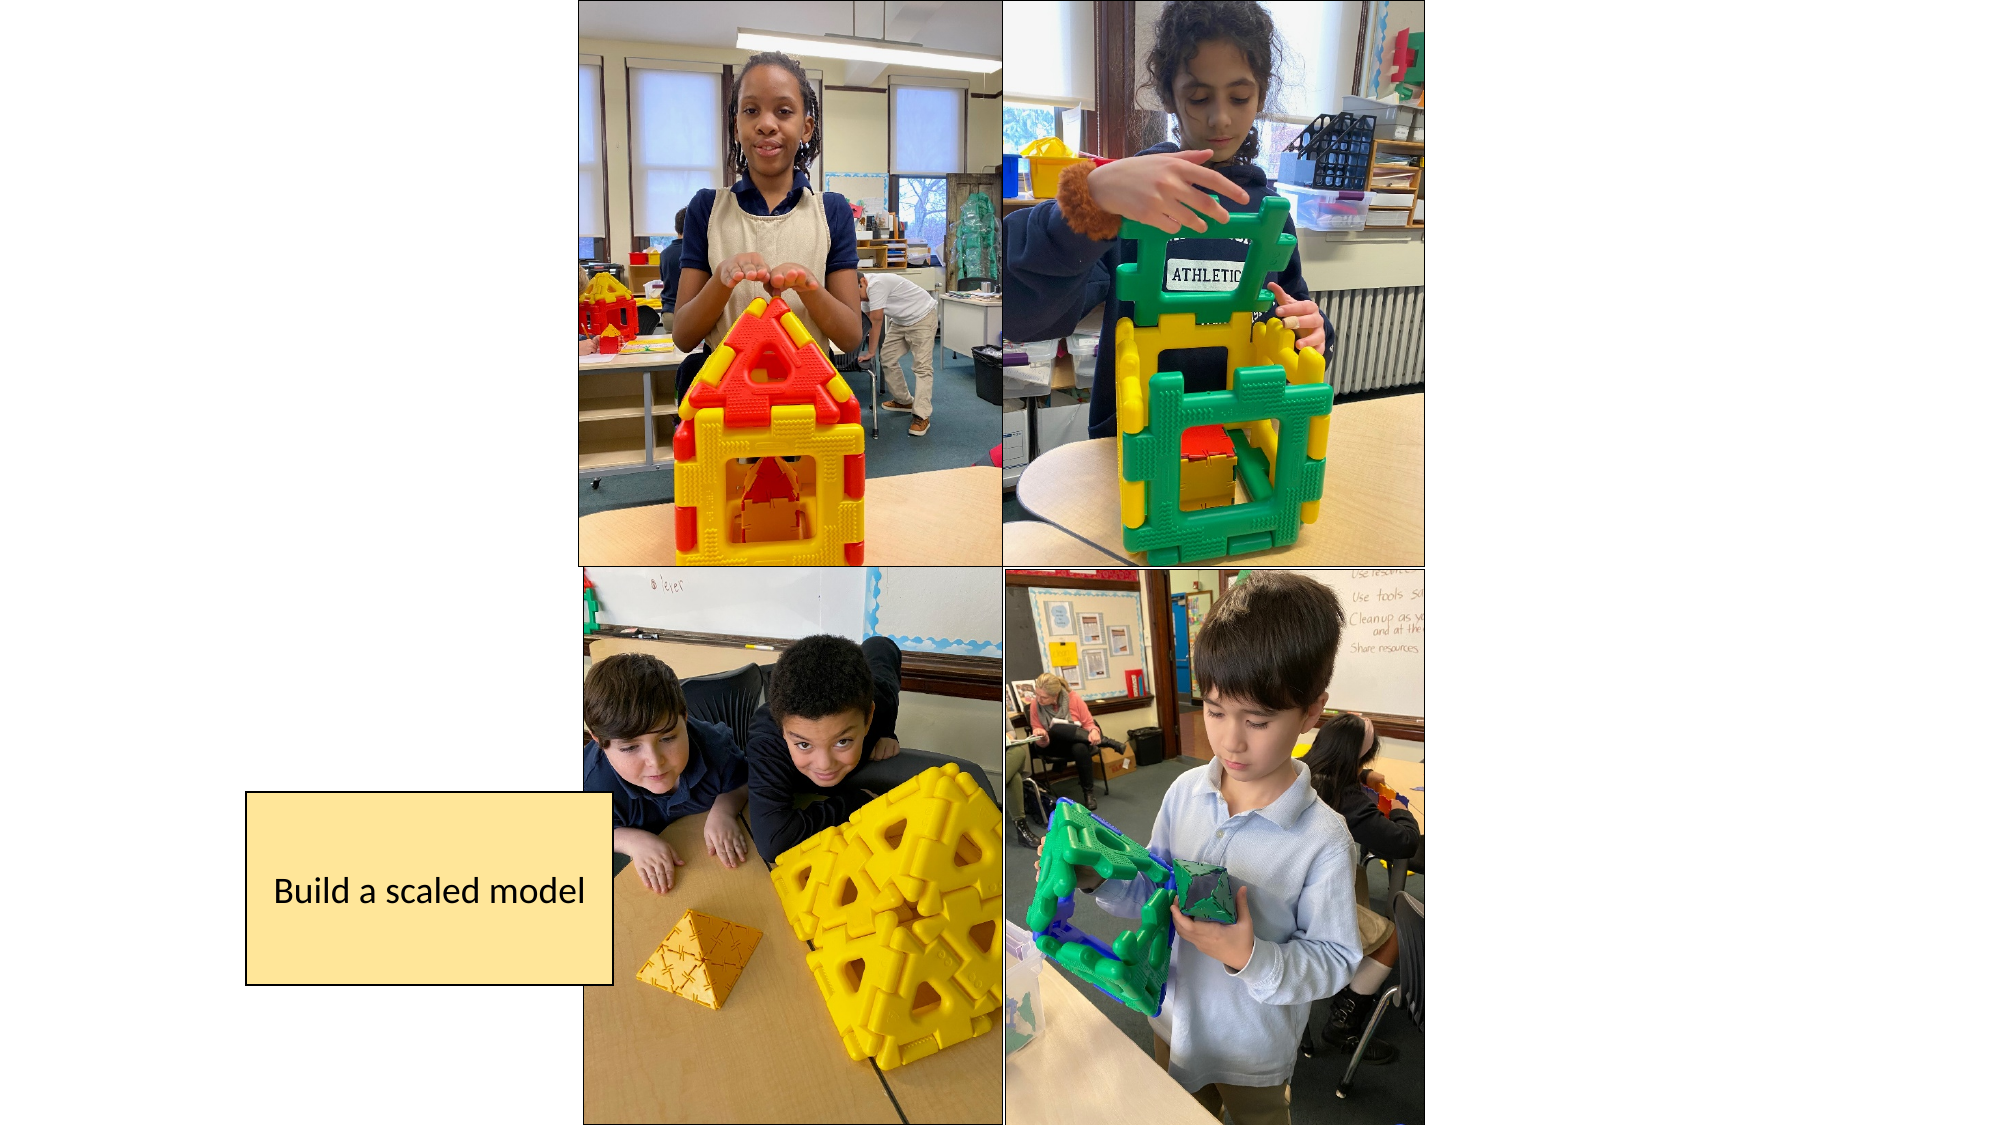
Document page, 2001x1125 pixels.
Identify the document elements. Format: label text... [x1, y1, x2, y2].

text_box Build a scaled model [245, 791, 583, 986]
picture [1005, 569, 1425, 1125]
picture [578, 0, 1425, 1125]
